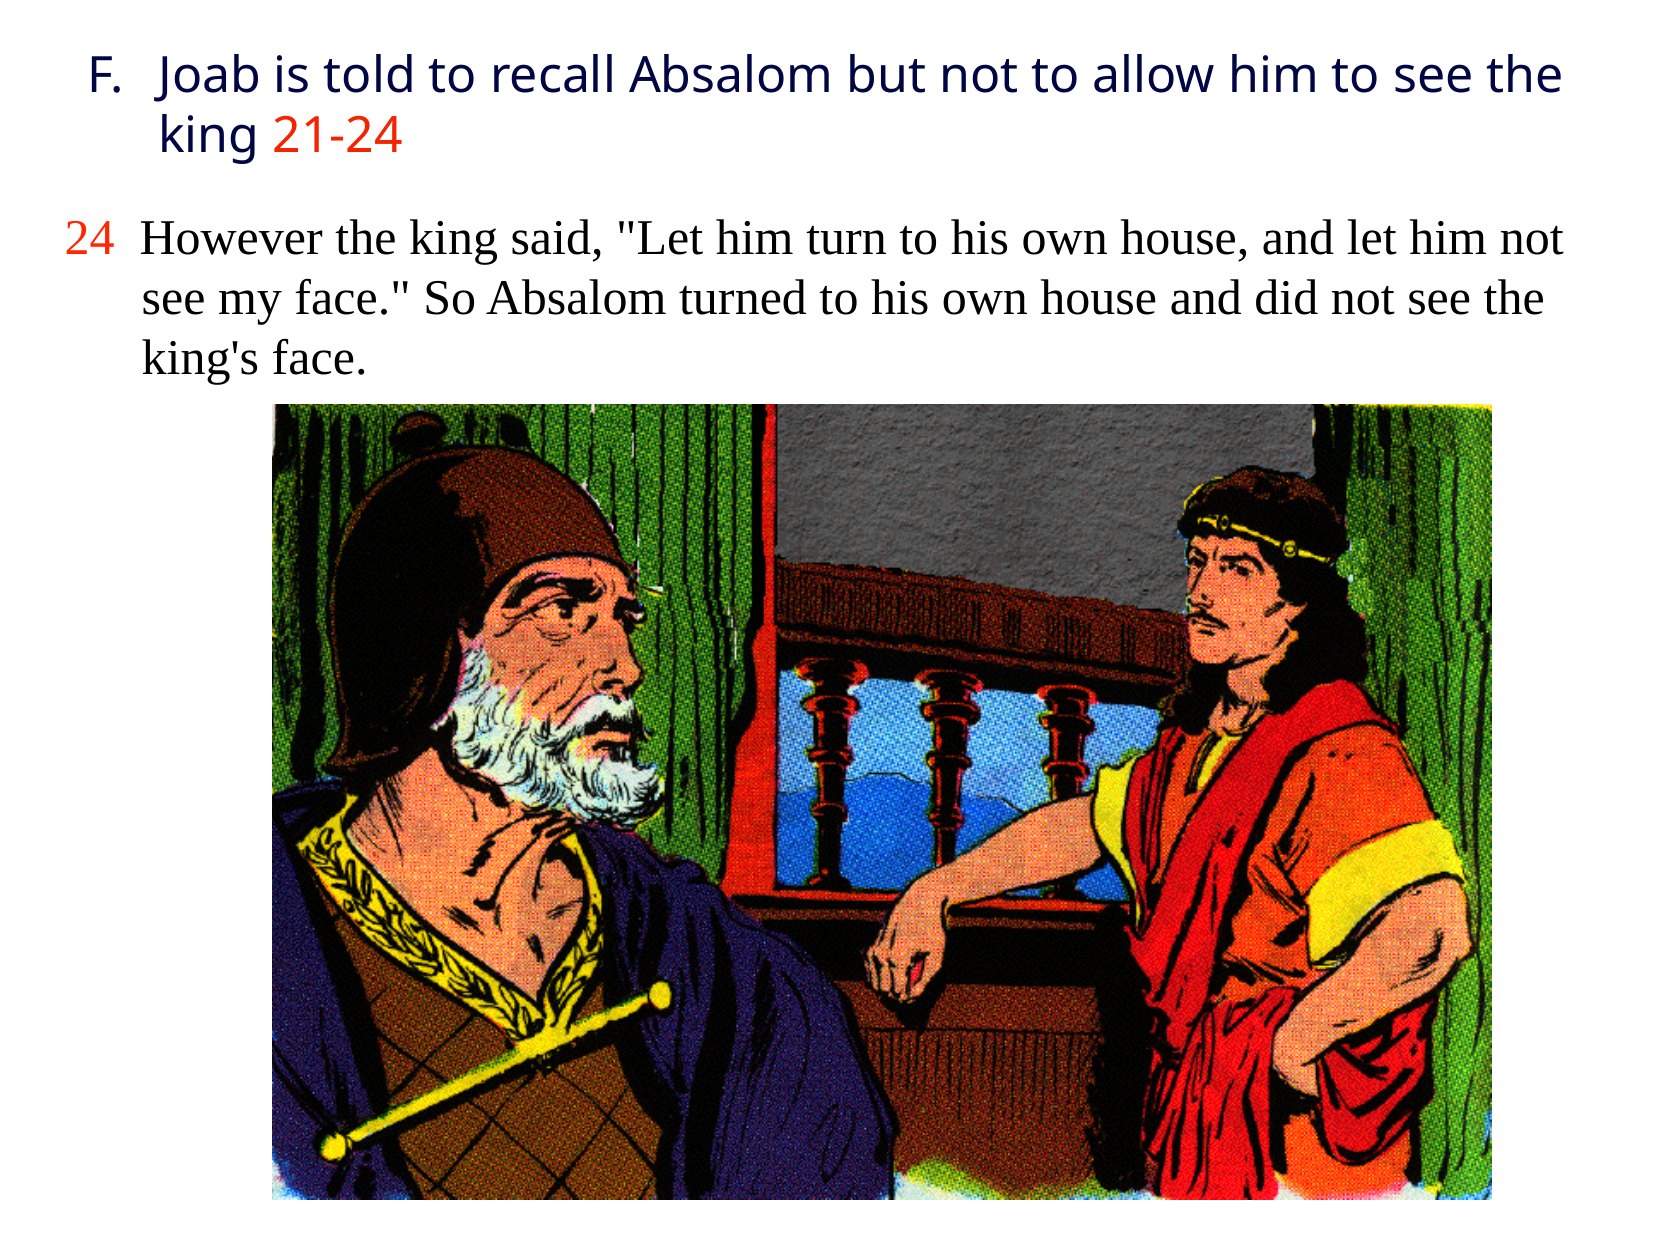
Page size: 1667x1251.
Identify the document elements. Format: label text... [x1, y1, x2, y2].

picture [272, 403, 1492, 1200]
title F. Joab is told to recall Absalom but not to allow him to see the king 21-24 [86, 32, 1618, 172]
list 24 However the king said, "Let him turn to his own house, and let him not see my face." So Absalom turned to his own house and did not see the king's face. [55, 195, 1578, 461]
